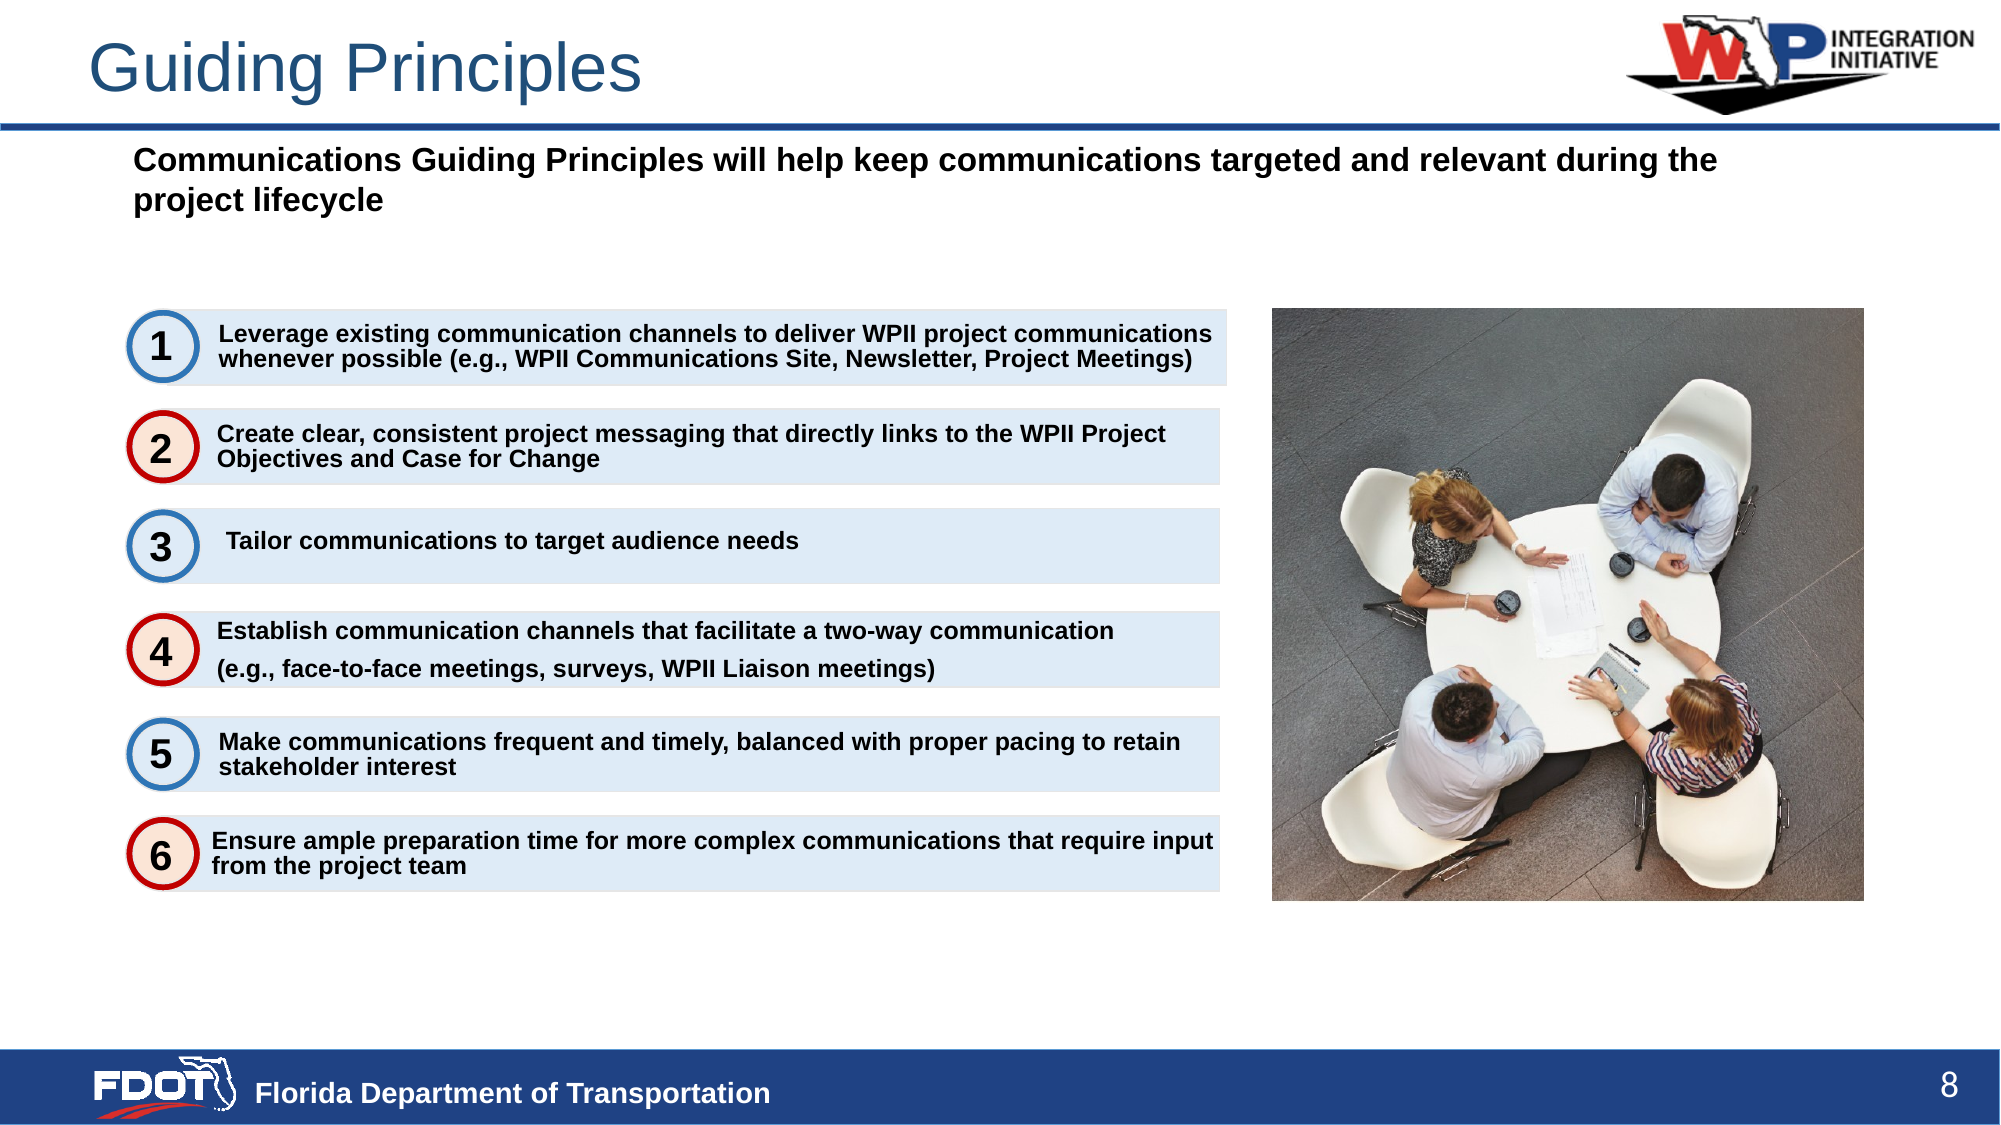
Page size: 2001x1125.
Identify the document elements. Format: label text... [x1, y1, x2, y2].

text_box Communications Guiding Principles will help keep communications targeted and relevant during the project lifecycle [133, 688, 1808, 909]
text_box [125, 716, 1235, 792]
picture [1272, 308, 1864, 903]
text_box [125, 508, 1230, 594]
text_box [125, 816, 1271, 892]
picture [90, 1054, 240, 1121]
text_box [125, 612, 1272, 688]
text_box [125, 409, 1272, 485]
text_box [125, 309, 1235, 386]
text_box Communications Guiding Principles will help keep communications targeted and relevant during the project lifecycle [133, 485, 1272, 612]
text_box Communications Guiding Principles will help keep communications targeted and relevant during the project lifecycle [133, 137, 1808, 409]
title Guiding Principles [73, 15, 1799, 123]
picture [1799, 15, 1976, 115]
text_box 8 [1925, 1052, 1968, 1113]
